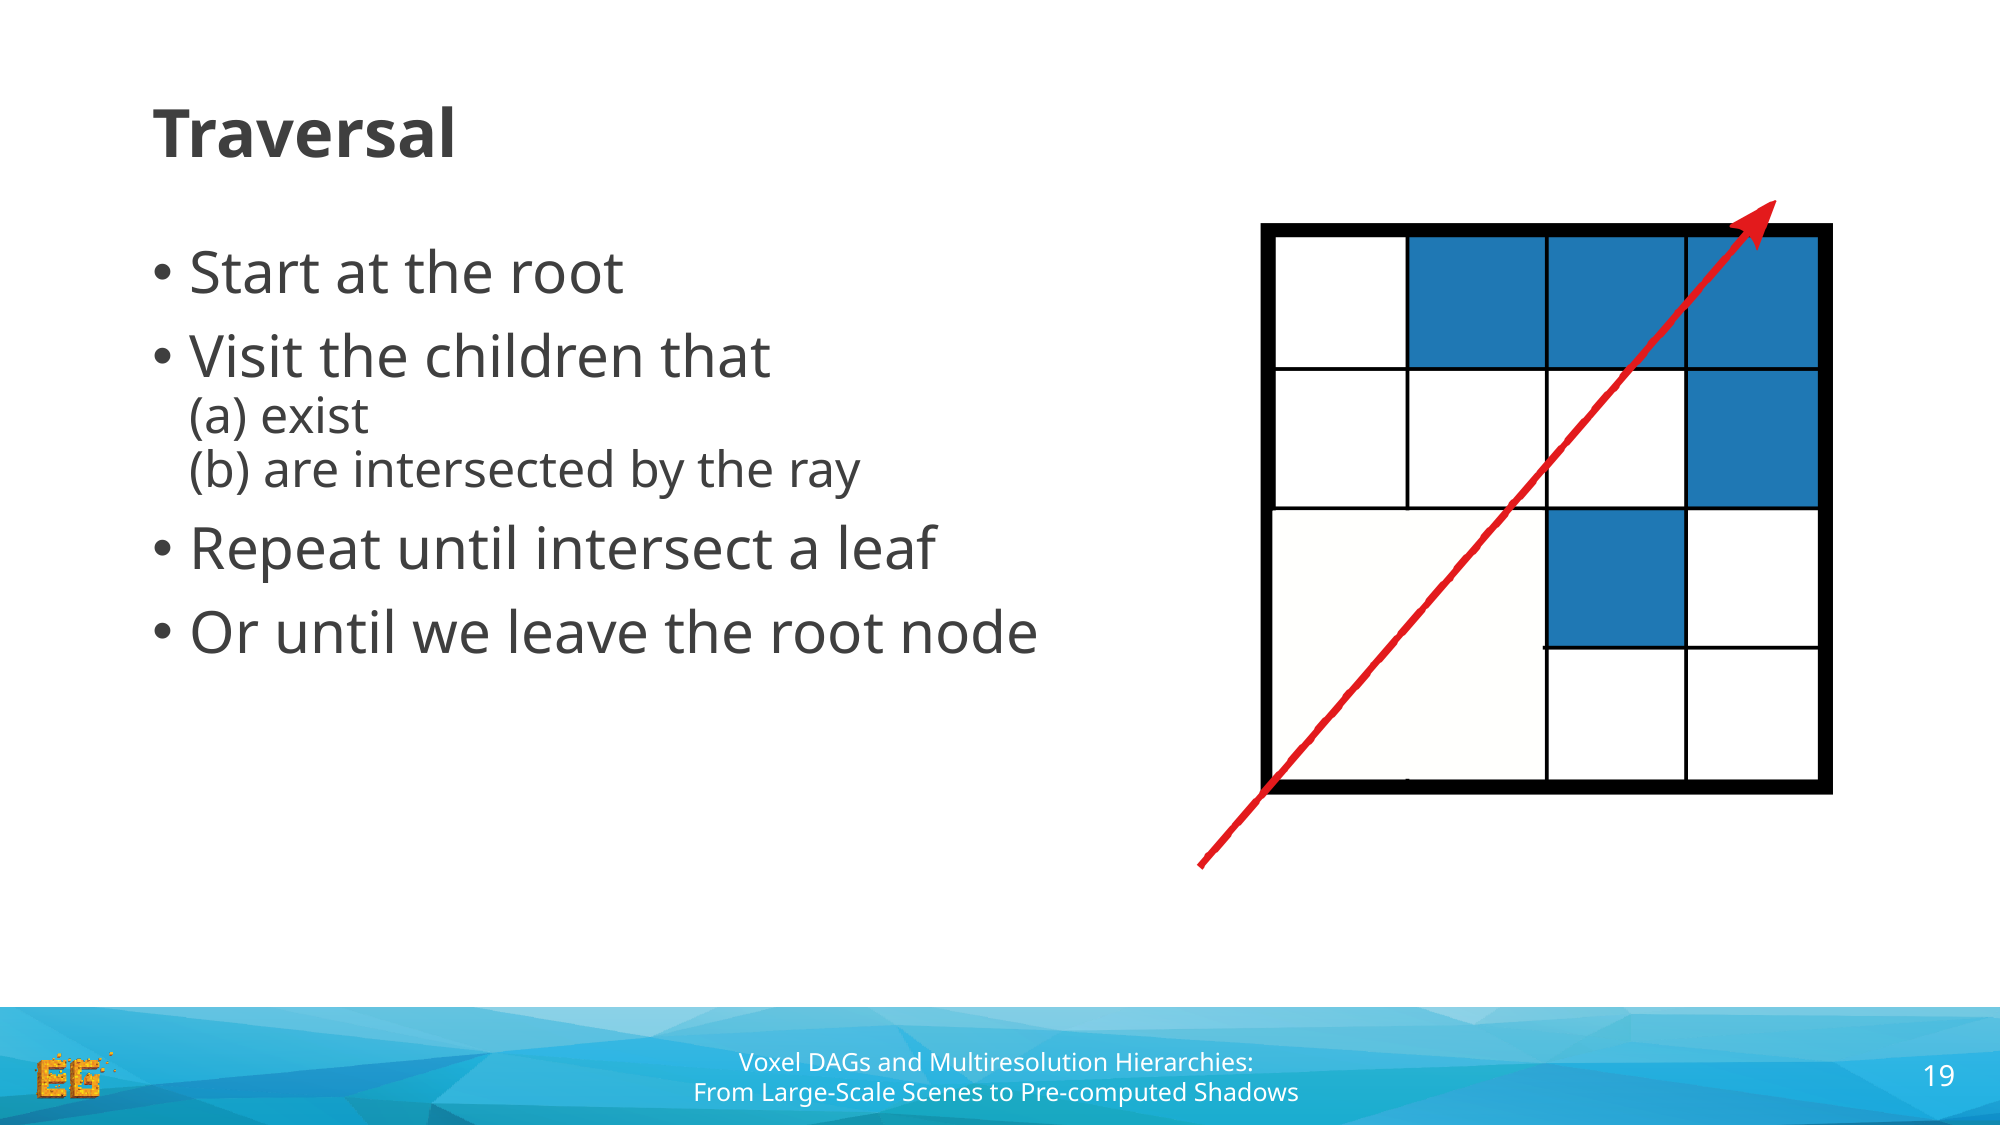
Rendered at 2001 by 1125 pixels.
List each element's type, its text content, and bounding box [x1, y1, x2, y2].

title Traversal [137, 59, 1863, 212]
footer Voxel DAGs and Multiresolution Hierarchies: From Large-Scale Scenes to Pre-computed Shadows [554, 1051, 1446, 1102]
list Start at the root Visit the children that (a) exist (b) are intersected by the ray Repeat until intersect a leaf Or until we leave the root node [137, 235, 1863, 976]
picture [1121, 120, 1924, 907]
picture [0, 1030, 2000, 1125]
slide_number 19 [1599, 1051, 1971, 1102]
